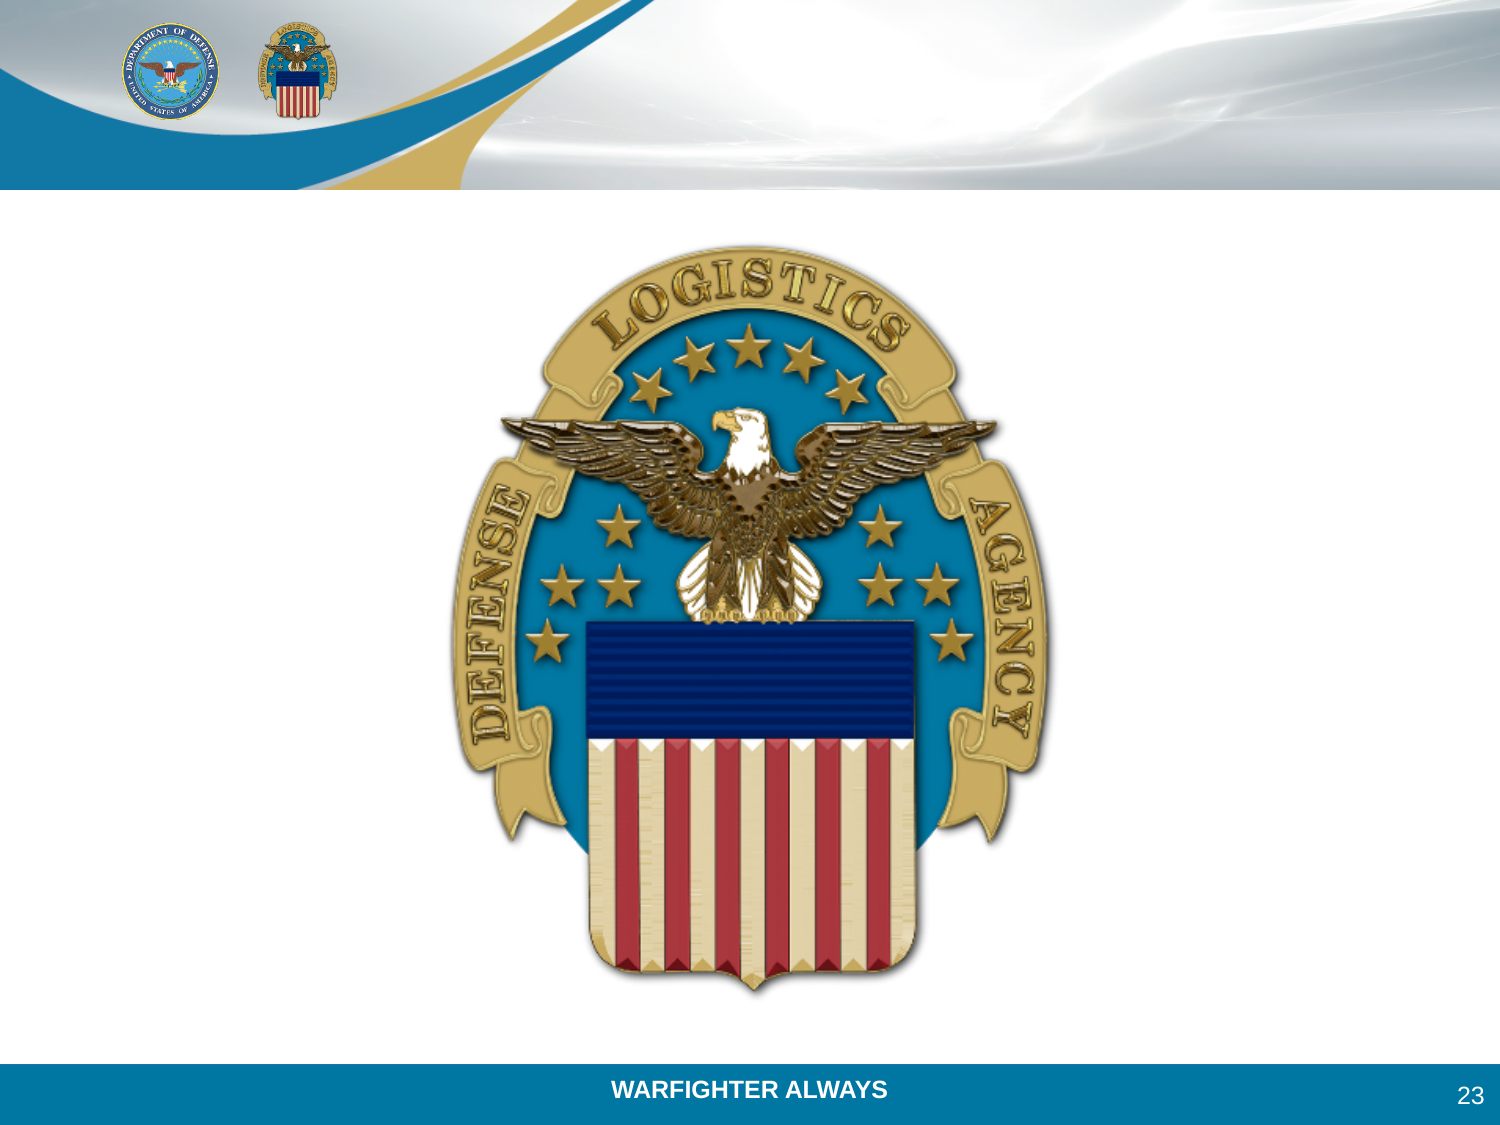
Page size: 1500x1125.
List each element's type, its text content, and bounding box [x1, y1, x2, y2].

picture [0, 0, 1500, 190]
slide_number 23 [1425, 1065, 1500, 1125]
picture [418, 238, 1082, 1021]
